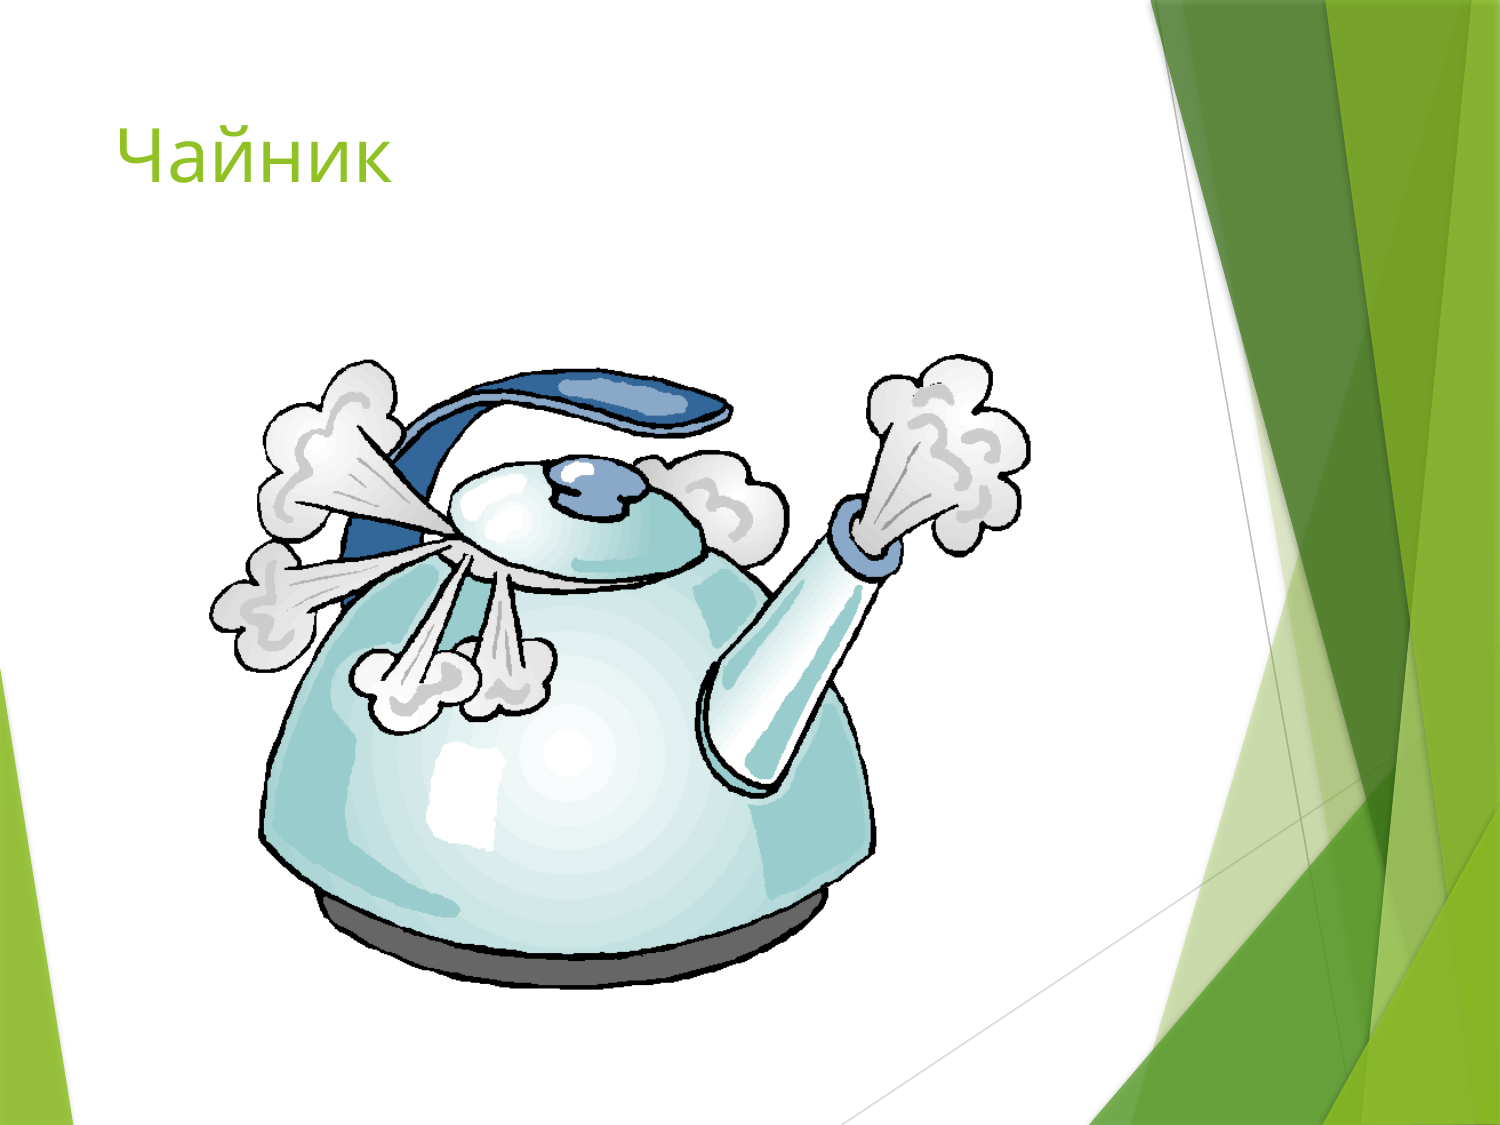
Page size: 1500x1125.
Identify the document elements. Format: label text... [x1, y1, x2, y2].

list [208, 353, 1034, 992]
title Чайник [99, 99, 1142, 317]
